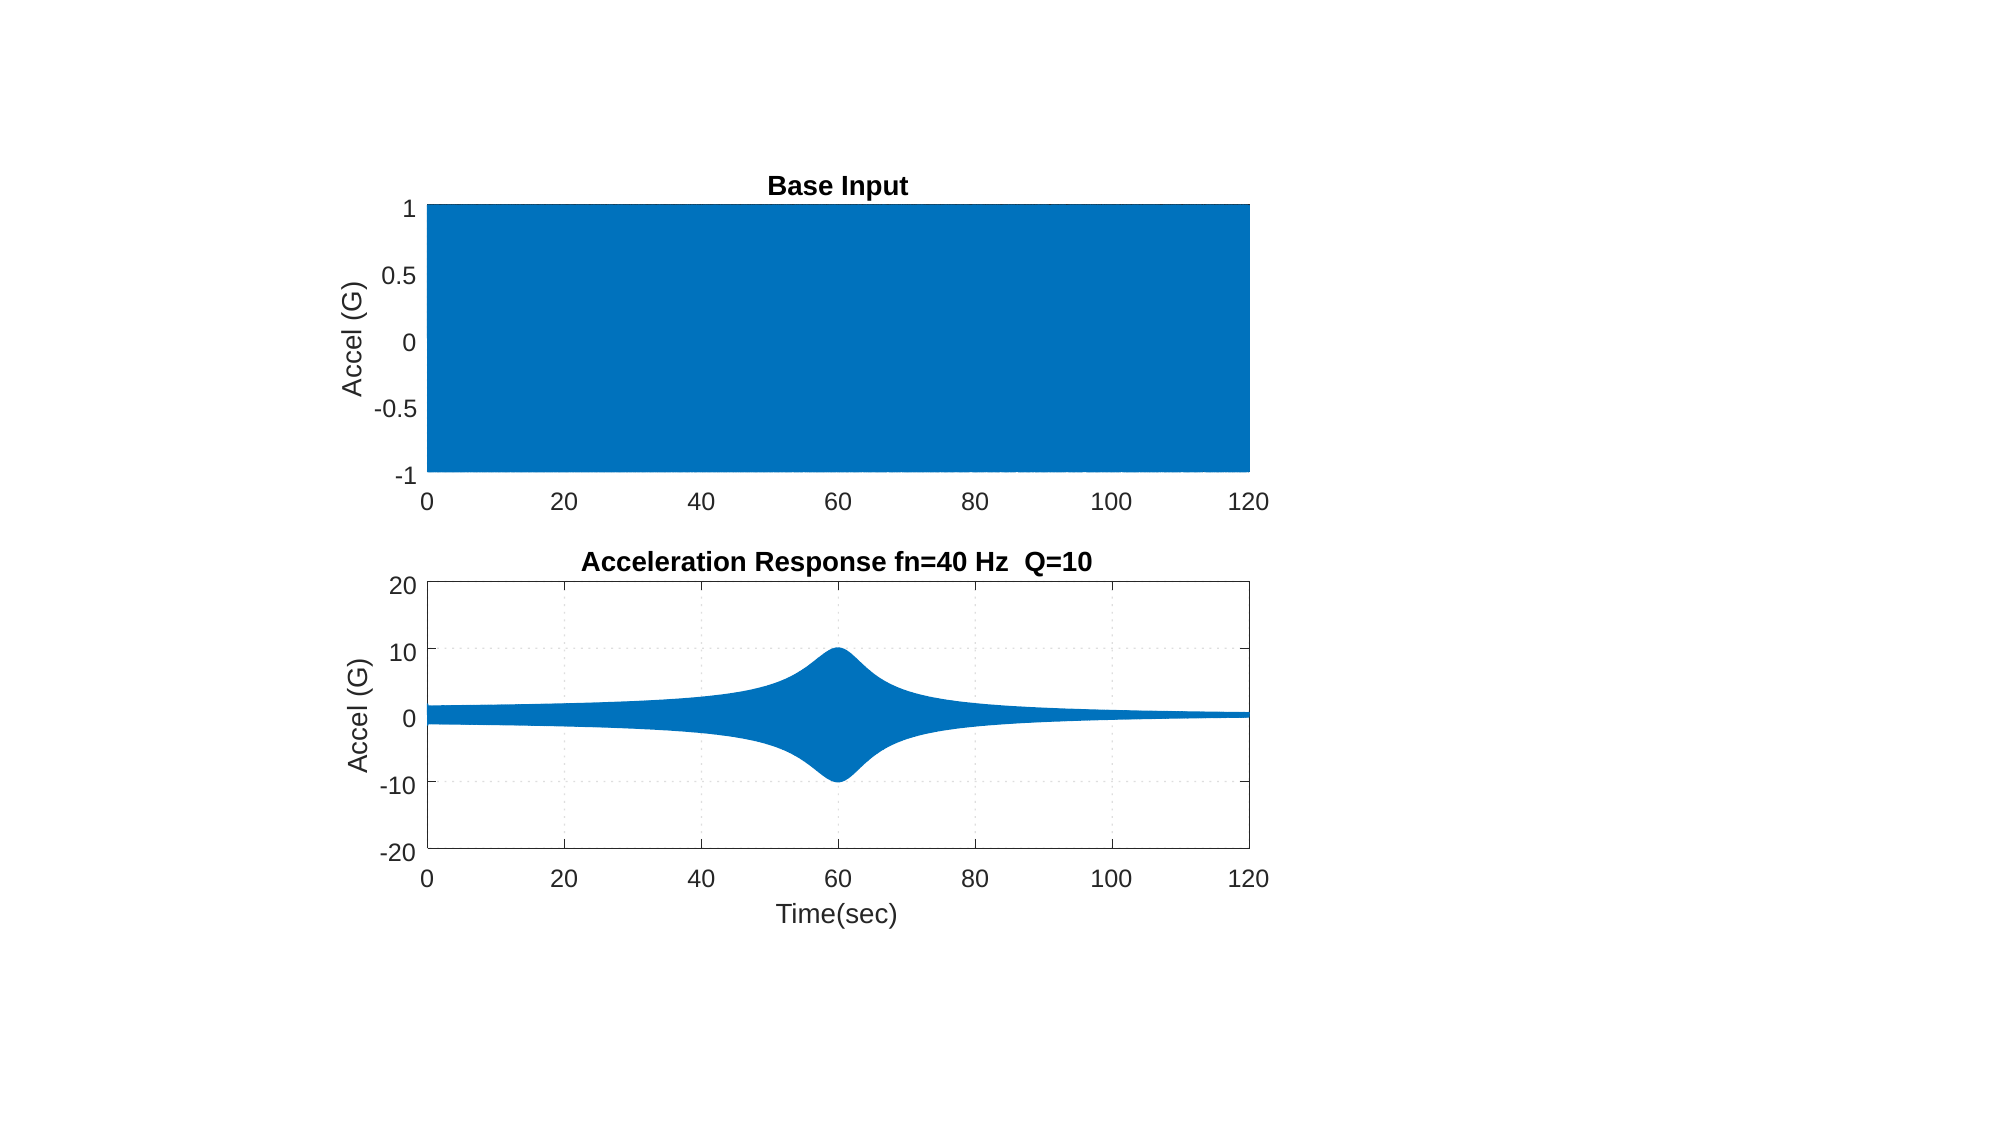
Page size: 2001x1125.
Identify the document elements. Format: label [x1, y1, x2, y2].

picture [288, 140, 1348, 934]
